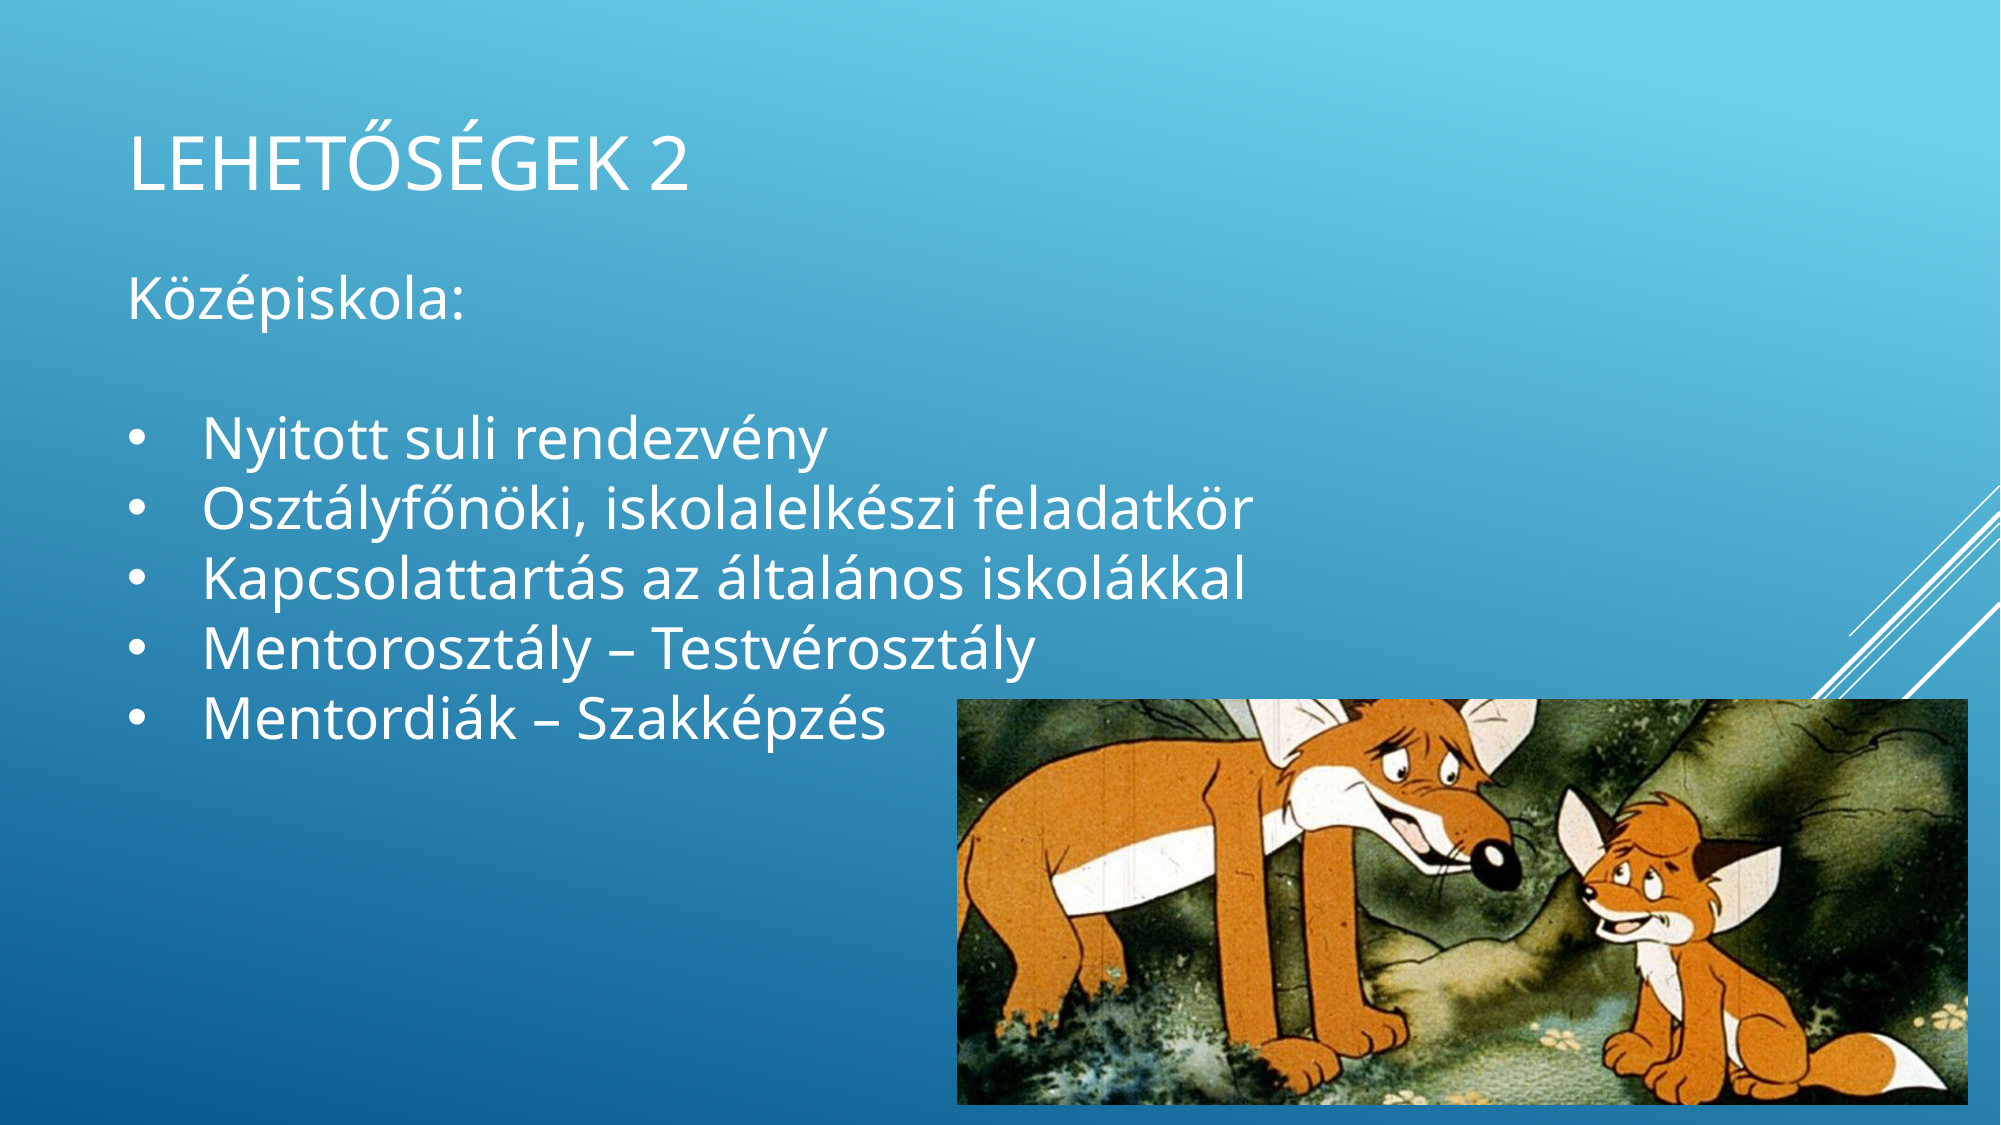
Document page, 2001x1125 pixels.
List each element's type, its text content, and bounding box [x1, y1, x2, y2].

picture [957, 699, 1968, 1105]
text_box Középiskola: Nyitott suli rendezvény Osztályfőnöki, iskolalelkészi feladatkör Kapcsolattartás az általános iskolákkal Mentorosztály – Testvérosztály Mentordiák – Szakképzés [112, 253, 1885, 829]
title Lehetőségek 2 [112, 36, 1513, 253]
